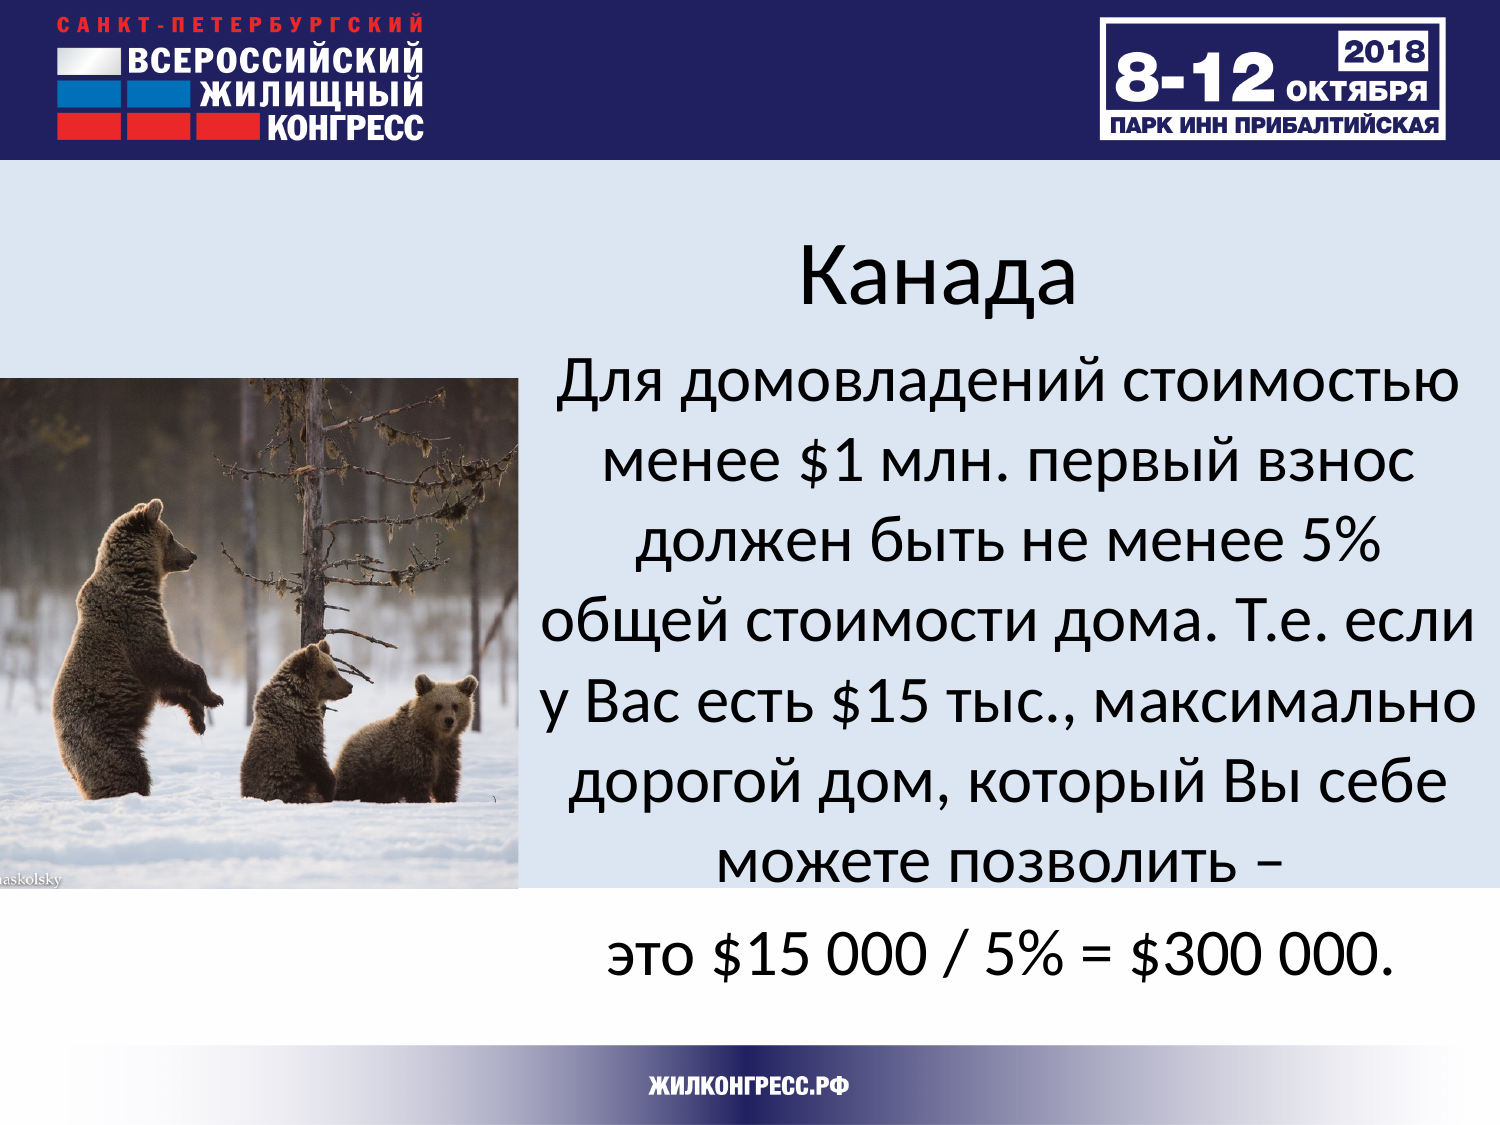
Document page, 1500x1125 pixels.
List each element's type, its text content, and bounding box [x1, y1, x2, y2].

picture [0, 0, 1500, 160]
picture [0, 378, 1500, 1125]
subtitle Для домовладений стоимостью менее $1 млн. первый взнос должен быть не менее 5% общей стоимости дома. Т.е. если у Вас есть $15 тыс., максимально дорогой дом, который Вы себе можете позволить – это $15 000 / 5% = $300 000. [518, 327, 1500, 887]
title Канада [490, 169, 1388, 377]
